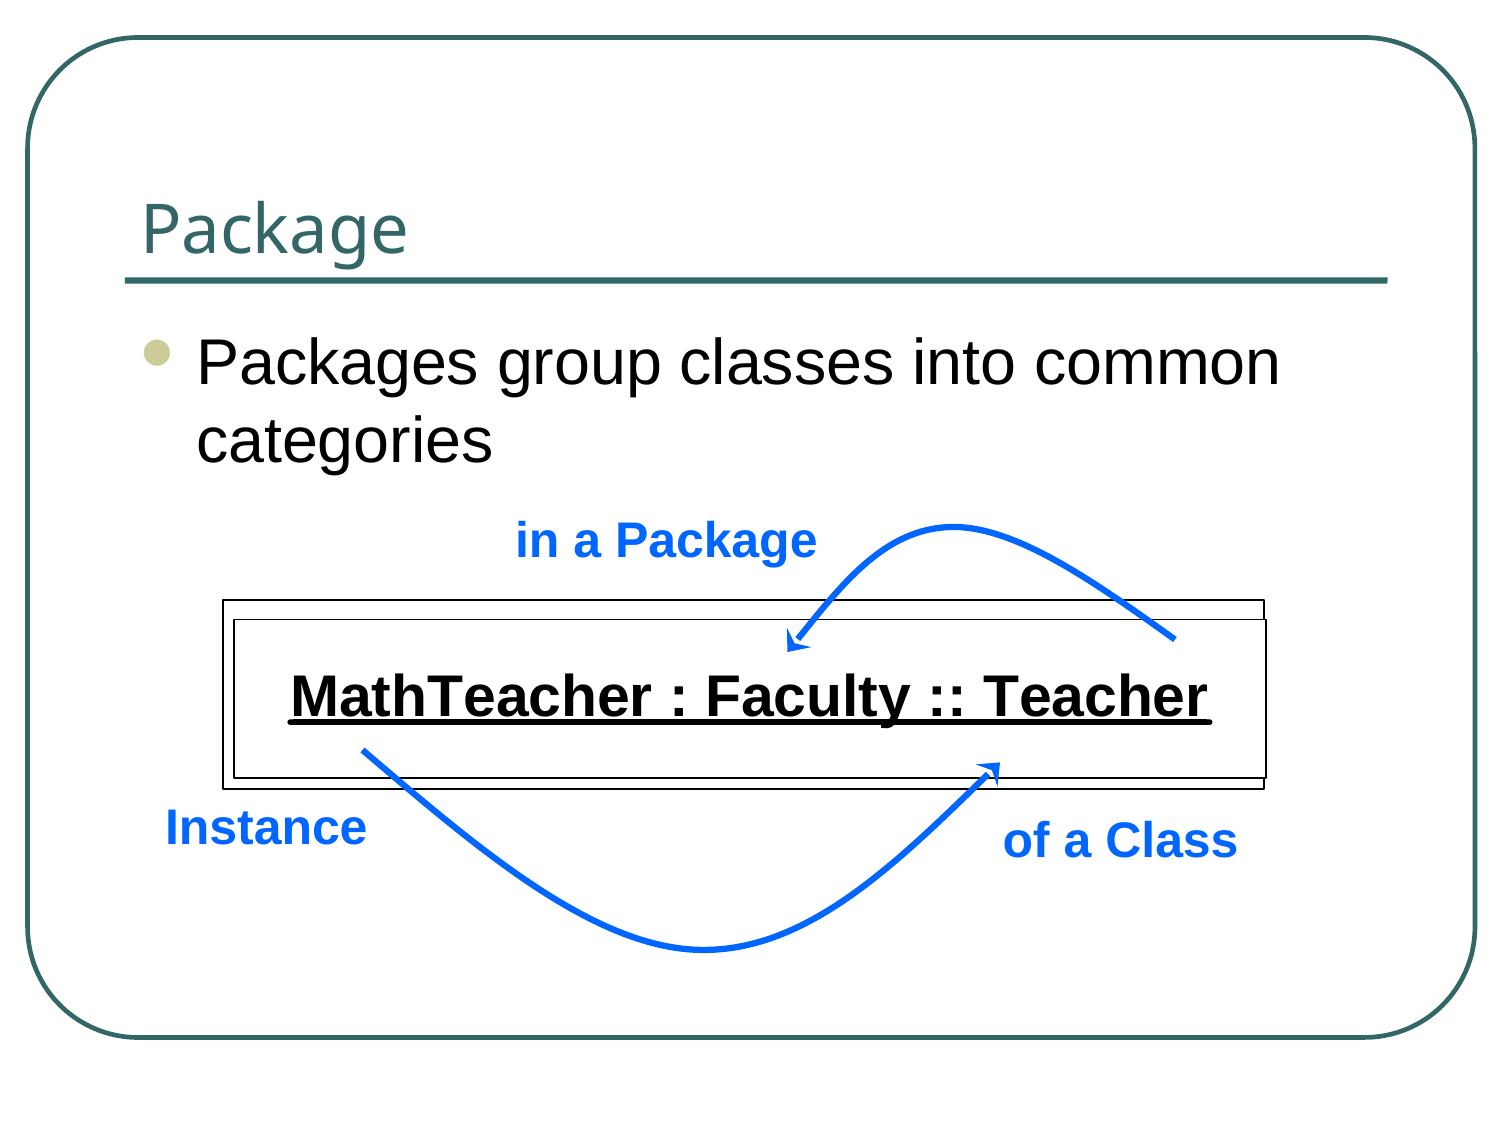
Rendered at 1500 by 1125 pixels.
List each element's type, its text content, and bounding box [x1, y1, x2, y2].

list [212, 589, 1276, 801]
text_box [432, 809, 953, 951]
text_box [841, 526, 1100, 587]
title Package [124, 87, 1388, 276]
text_box Instance [150, 787, 383, 863]
list Packages group classes into common categories [124, 312, 1388, 976]
text_box of a Class [987, 809, 1254, 875]
text_box in a Package [500, 499, 833, 575]
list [224, 610, 1276, 788]
